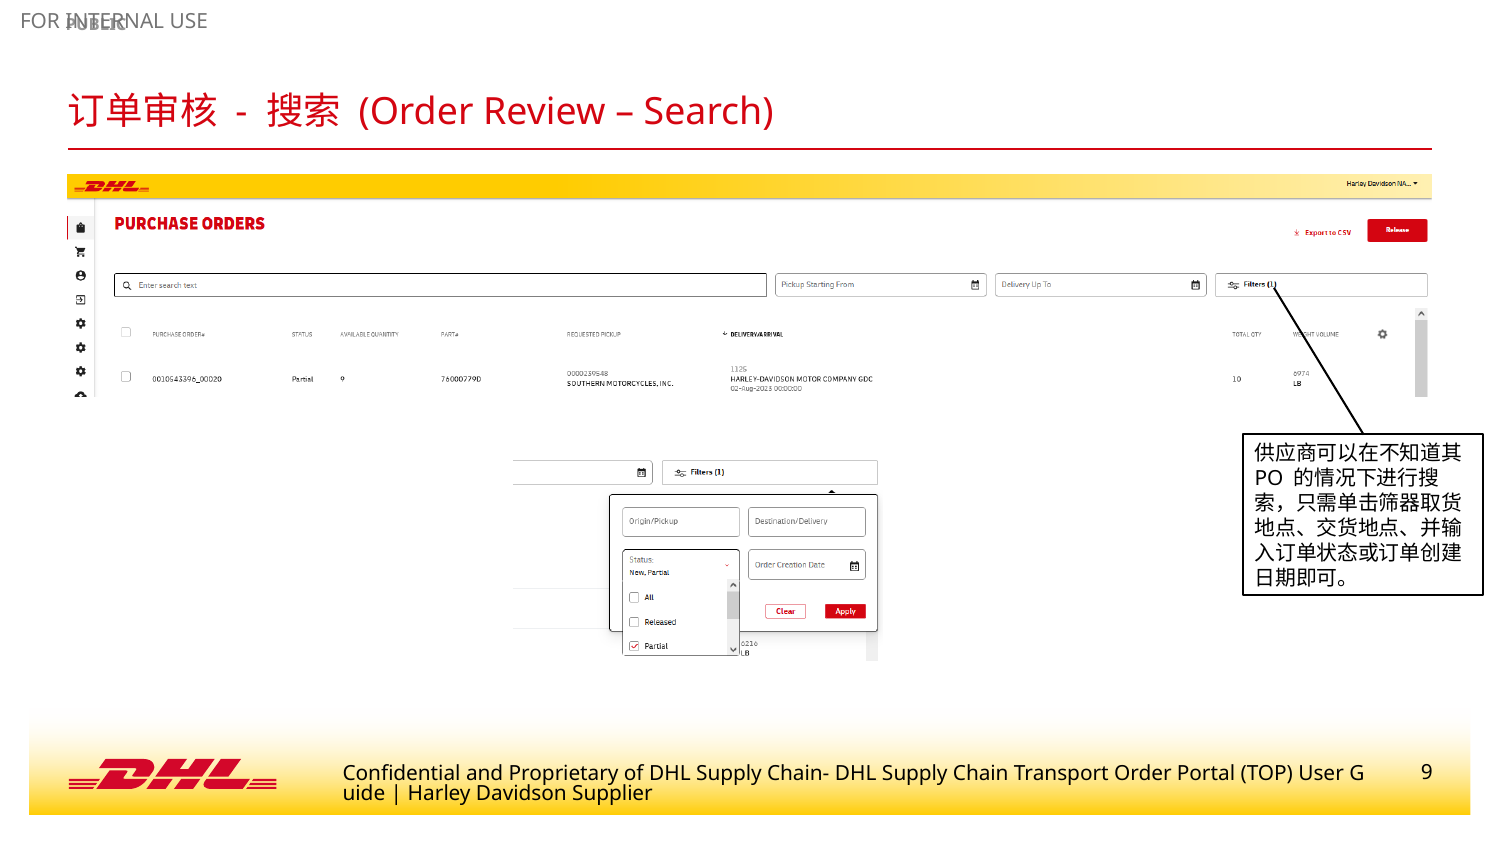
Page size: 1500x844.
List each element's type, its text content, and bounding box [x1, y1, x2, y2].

footer Confidential and Proprietary of DHL Supply Chain- DHL Supply Chain Transport Order Portal (TOP) User Guide | Harley Davidson Supplier [342, 761, 1374, 788]
title 订单审核 - 搜索 (Order Review – Search) [67, 31, 1433, 133]
picture [512, 457, 883, 661]
text_box 供应商可以在不知道其 PO 的情况下进行搜索，只需单击筛器取货地点、交货地点、并输入订单状态或订单创建日期即可。 [1242, 405, 1484, 595]
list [67, 174, 1433, 397]
